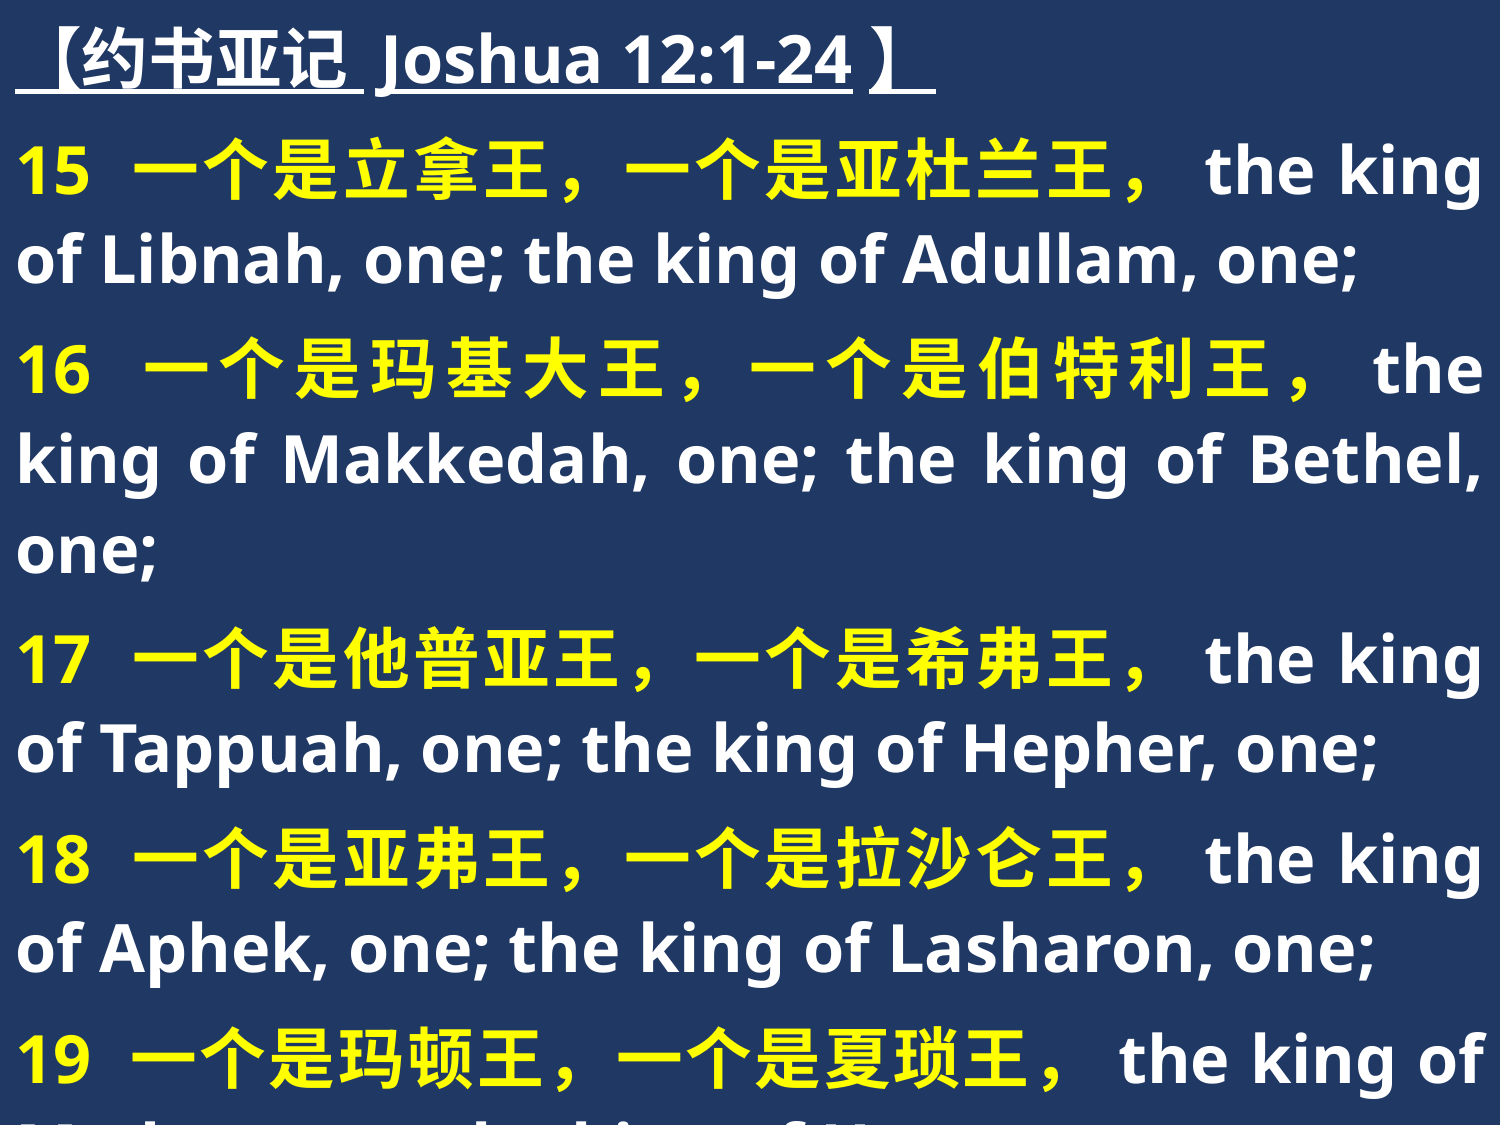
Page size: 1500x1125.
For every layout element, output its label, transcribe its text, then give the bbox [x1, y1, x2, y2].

list 【约书亚记 Joshua 12:1-24】 15 一个是立拿王，一个是亚杜兰王，the king of Libnah, one; the king of Adullam, one; 16 一个是玛基大王，一个是伯特利王，the king of Makkedah, one; the king of Bethel, one; 17 一个是他普亚王，一个是希弗王，the king of Tappuah, one; the king of Hepher, one; 18 一个是亚弗王，一个是拉沙仑王，the king of Aphek, one; the king of Lasharon, one; 19 一个是玛顿王，一个是夏琐王，the king of Madon, one; the king of Hazor, one; [0, 0, 1500, 1125]
